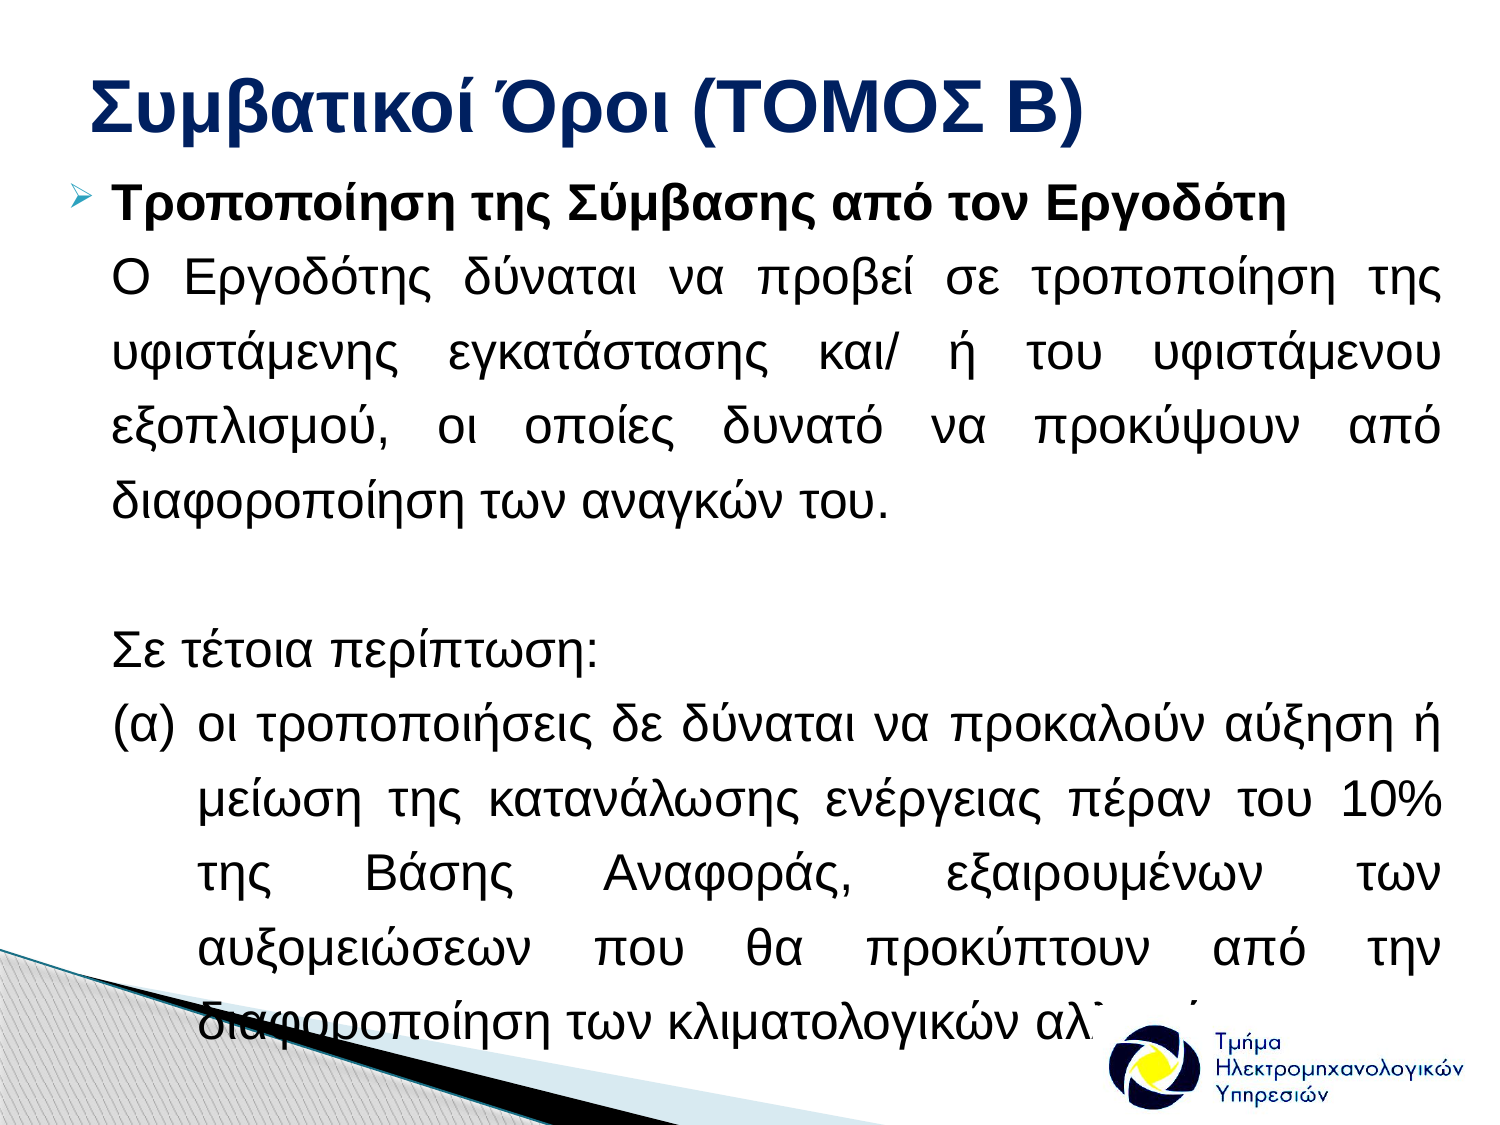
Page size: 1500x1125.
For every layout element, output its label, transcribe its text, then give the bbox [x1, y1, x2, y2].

picture [1092, 1004, 1481, 1125]
title Συμβατικοί Όροι (ΤΟΜΟΣ Β) [75, 45, 1425, 161]
list Τροποποίηση της Σύμβασης από τον Εργοδότη Ο Εργοδότης δύναται να προβεί σε τροποποίηση της υφιστάμενης εγκατάστασης και/ ή του υφιστάμενου εξοπλισμού, οι οποίες δυνατό να προκύψουν από διαφοροποίηση των αναγκών του. Σε τέτοια περίπτωση: (α) οι τροποποιήσεις δε δύναται να προκαλούν αύξηση ή μείωση της κατανάλωσης ενέργειας πέραν του 10% της Βάσης Αναφοράς, εξαιρουμένων των αυξομειώσεων που θα προκύπτουν από την διαφοροποίηση των κλιματολογικών αλλαγών. [53, 149, 1459, 1071]
